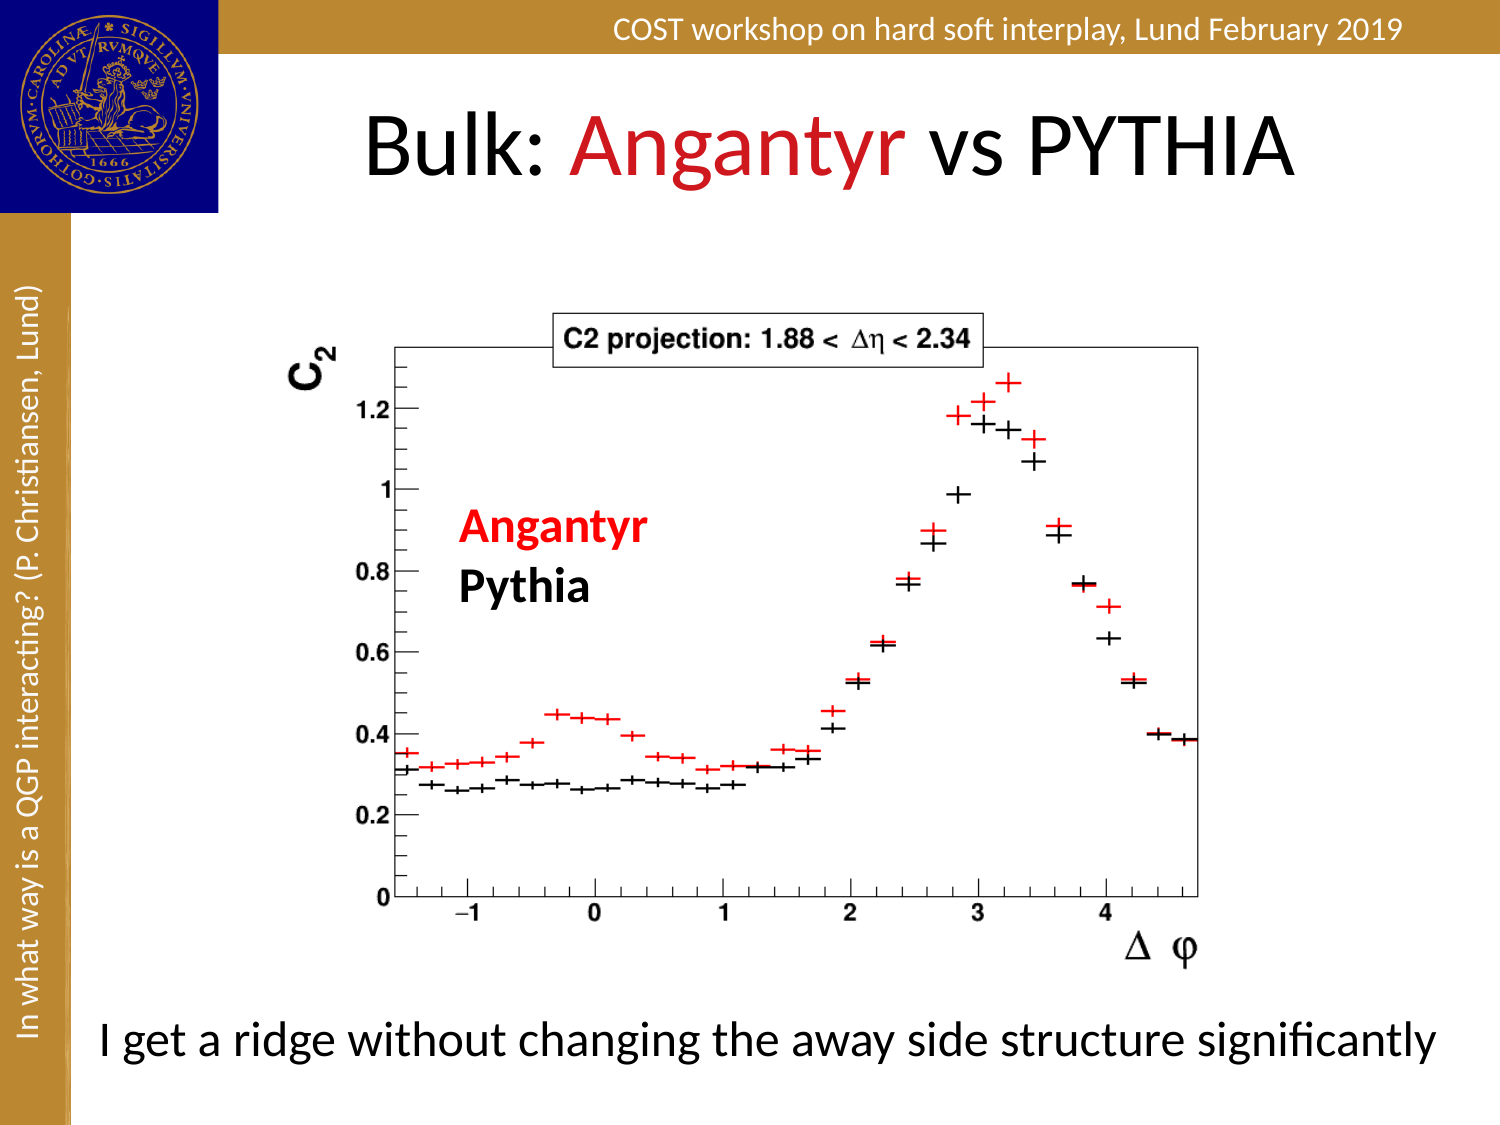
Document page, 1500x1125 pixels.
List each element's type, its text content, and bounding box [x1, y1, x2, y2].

picture [283, 306, 1217, 978]
title Bulk: Angantyr vs PYTHIA [234, 45, 1425, 233]
picture [0, 0, 219, 213]
text_box I get a ridge without changing the away side structure significantly [83, 999, 1453, 1075]
